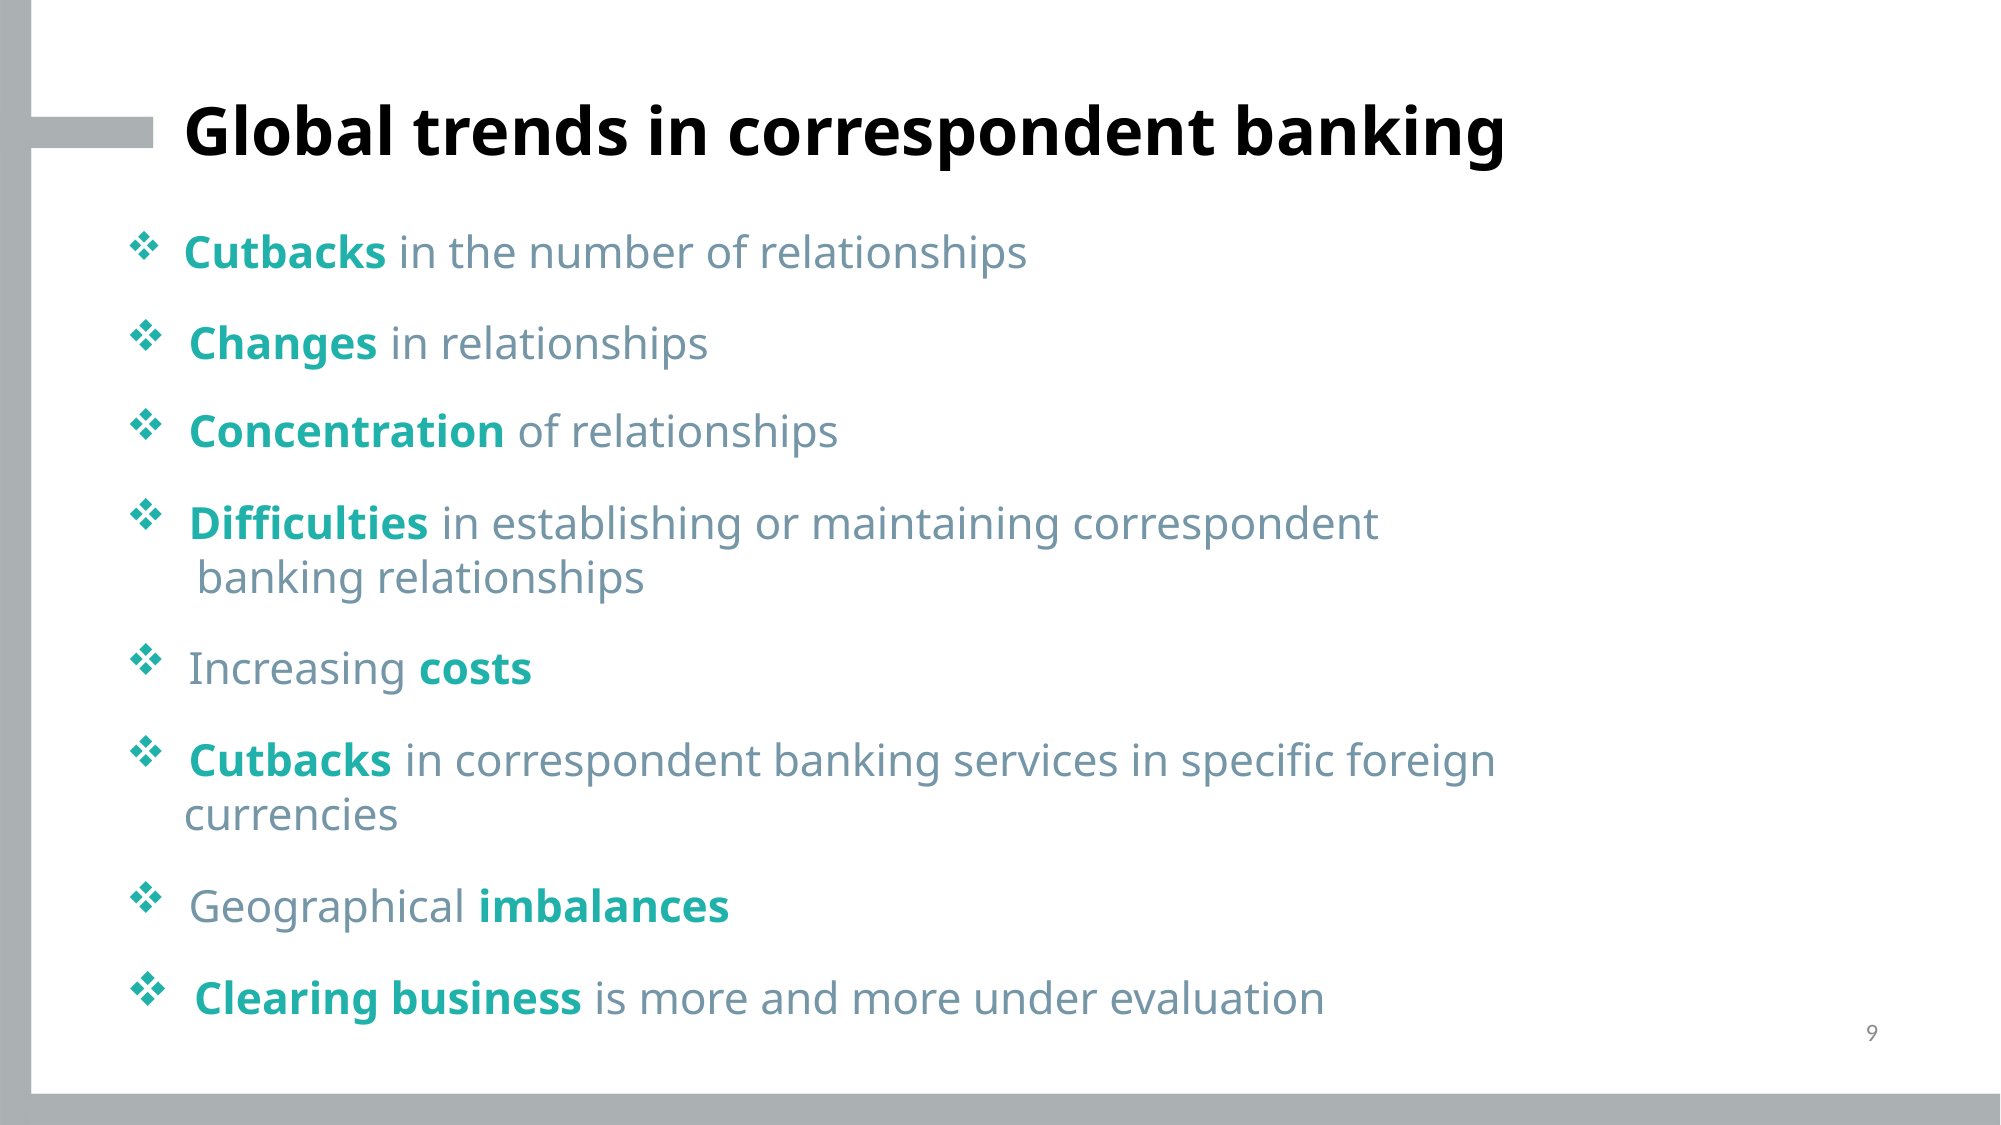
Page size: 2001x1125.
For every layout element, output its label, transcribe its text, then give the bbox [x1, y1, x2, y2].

title Global trends in correspondent banking [168, 85, 1894, 183]
list Cutbacks in the number of relationships Changes in relationships Concentration of relationships Difficulties in establishing or maintaining correspondent banking relationships Increasing costs Cutbacks in correspondent banking services in specific foreign currencies Geographical imbalances Clearing business is more and more under evaluation [111, 216, 1881, 1032]
picture [0, 0, 2001, 1125]
slide_number 9 [1443, 1001, 1894, 1062]
